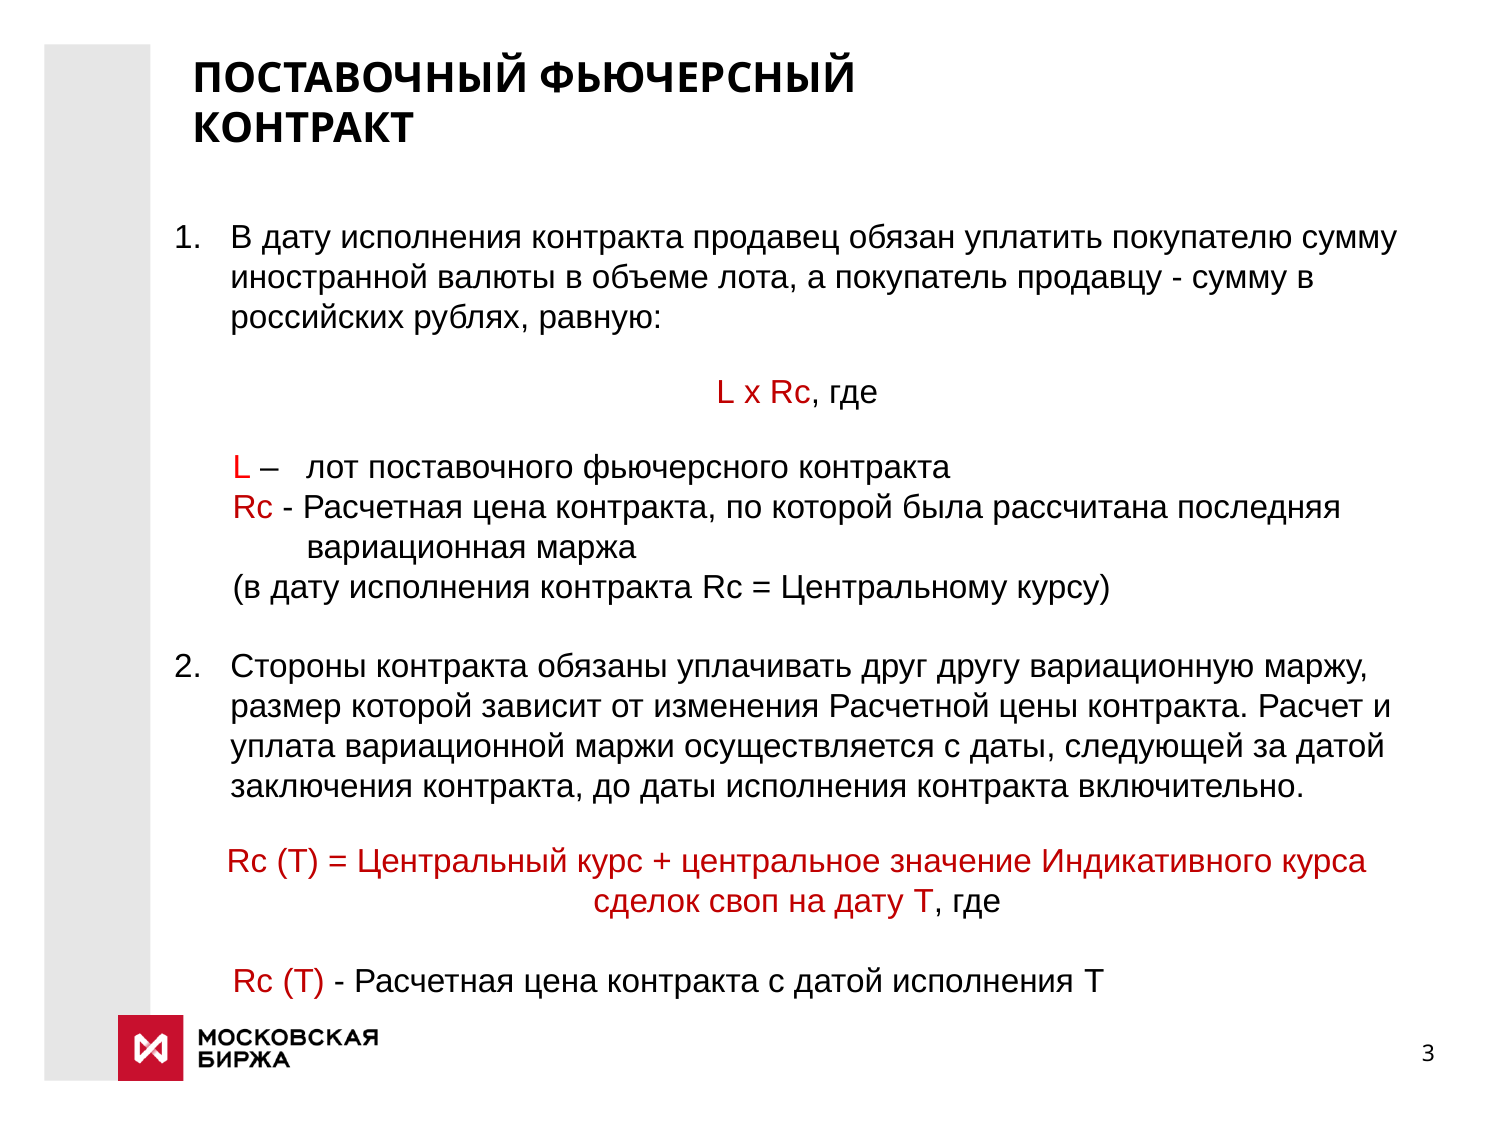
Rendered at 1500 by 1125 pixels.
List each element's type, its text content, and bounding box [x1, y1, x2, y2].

picture [118, 1015, 392, 1081]
text_box В дату исполнения контракта продавец обязан уплатить покупателю сумму иностранной валюты в объеме лота, а покупатель продавцу - сумму в российских рублях, равную: L x Rc, где L – лот поставочного фьючерсного контракта Rc - Расчетная цена контракта, по которой была рассчитана последняя вариационная маржа (в дату исполнения контракта Rc = Центральному курсу) Стороны контракта обязаны уплачивать друг другу вариационную маржу, размер которой зависит от изменения Расчетной цены контракта. Расчет и уплата вариационной маржи осуществляется с даты, следующей за датой заключения контракта, до даты исполнения контракта включительно. Rc (T) = Центральный курс + центральное значение Индикативного курса сделок своп на дату T, где Rc (T) - Расчетная цена контракта с датой исполнения T [159, 208, 1436, 1035]
text_box ПОСТАВОЧНЫЙ ФЬЮЧЕРСНЫЙ КОНТРАКТ [177, 43, 1395, 193]
